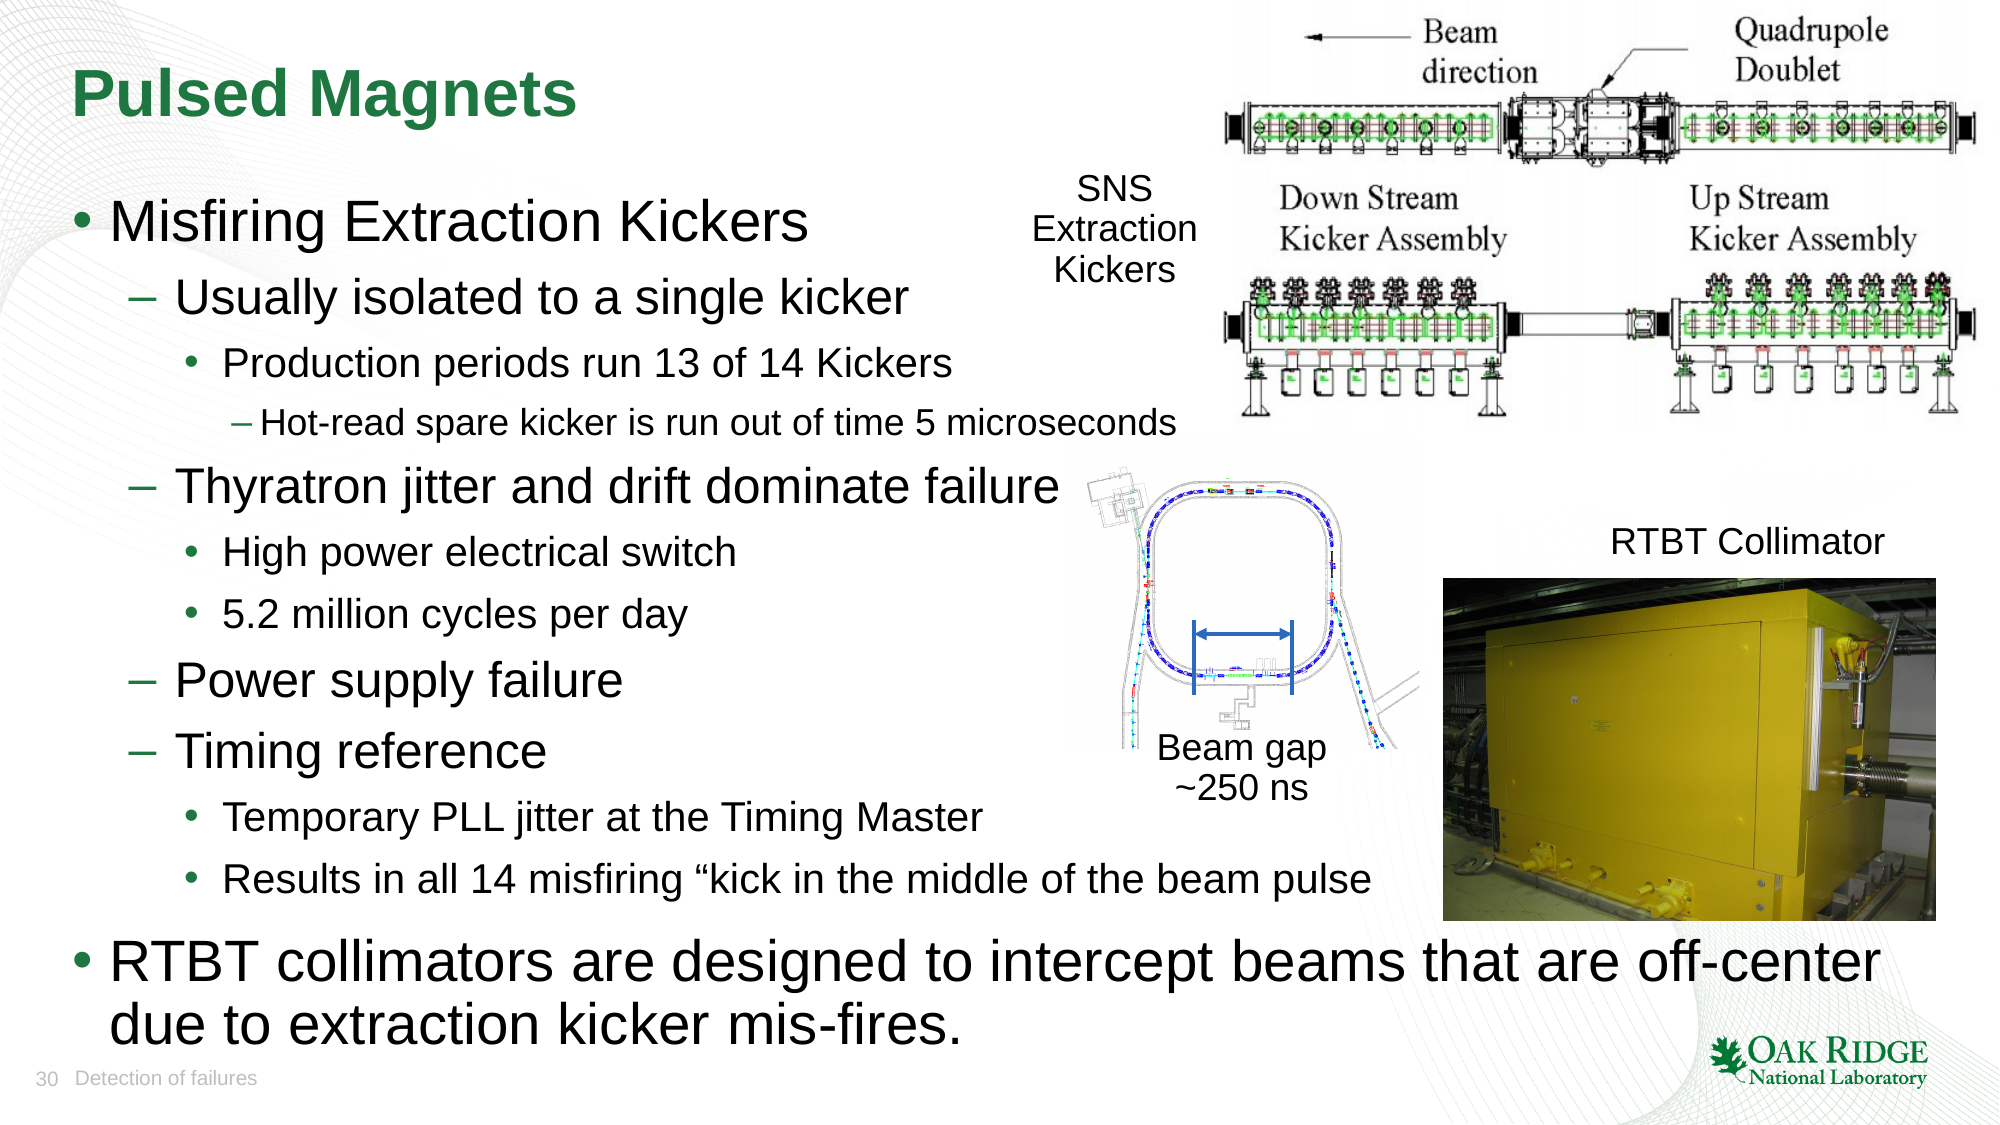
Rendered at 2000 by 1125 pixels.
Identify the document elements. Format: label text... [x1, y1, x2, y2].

text_box RTBT Collimator [1595, 515, 1901, 571]
list Misfiring Extraction Kickers Usually isolated to a single kicker Production periods run 13 of 14 Kickers Hot-read spare kicker is run out of time 5 microseconds Thyratron jitter and drift dominate failure modes High power electrical switch 5.2 million cycles per day Power supply failure Timing reference Temporary PLL jitter at the Timing Master Results in all 14 misfiring “kick in the middle of the beam pulse RTBT collimators are designed to intercept beams that are off-center due to extraction kicker mis-fires. [56, 183, 1956, 851]
picture [931, 0, 2000, 1125]
text_box [1443, 578, 1936, 921]
title Pulsed Magnets [56, 54, 1208, 139]
text_box SNS Extraction Kickers [1016, 161, 1208, 298]
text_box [1066, 437, 1420, 818]
